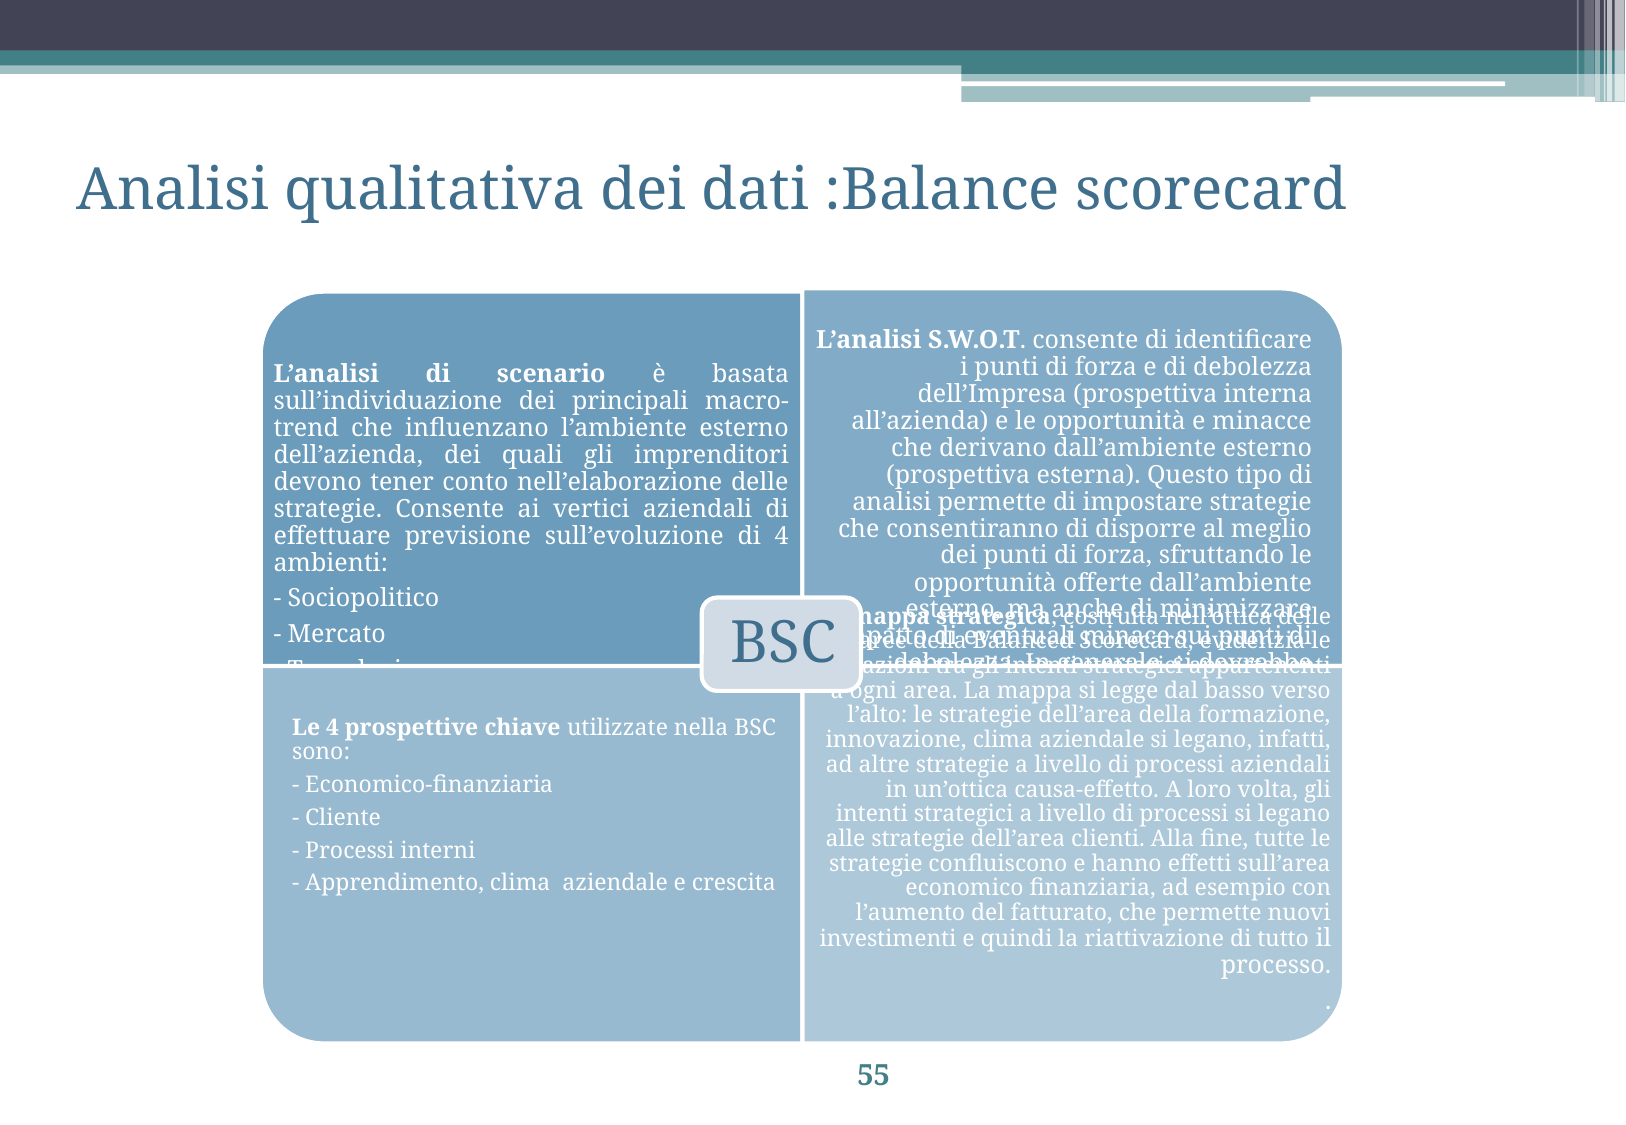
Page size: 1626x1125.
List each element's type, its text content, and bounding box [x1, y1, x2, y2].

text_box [260, 288, 1345, 1044]
slide_number 55 [769, 1052, 905, 1104]
title Analisi qualitativa dei dati :Balance scorecard [61, 101, 1544, 271]
